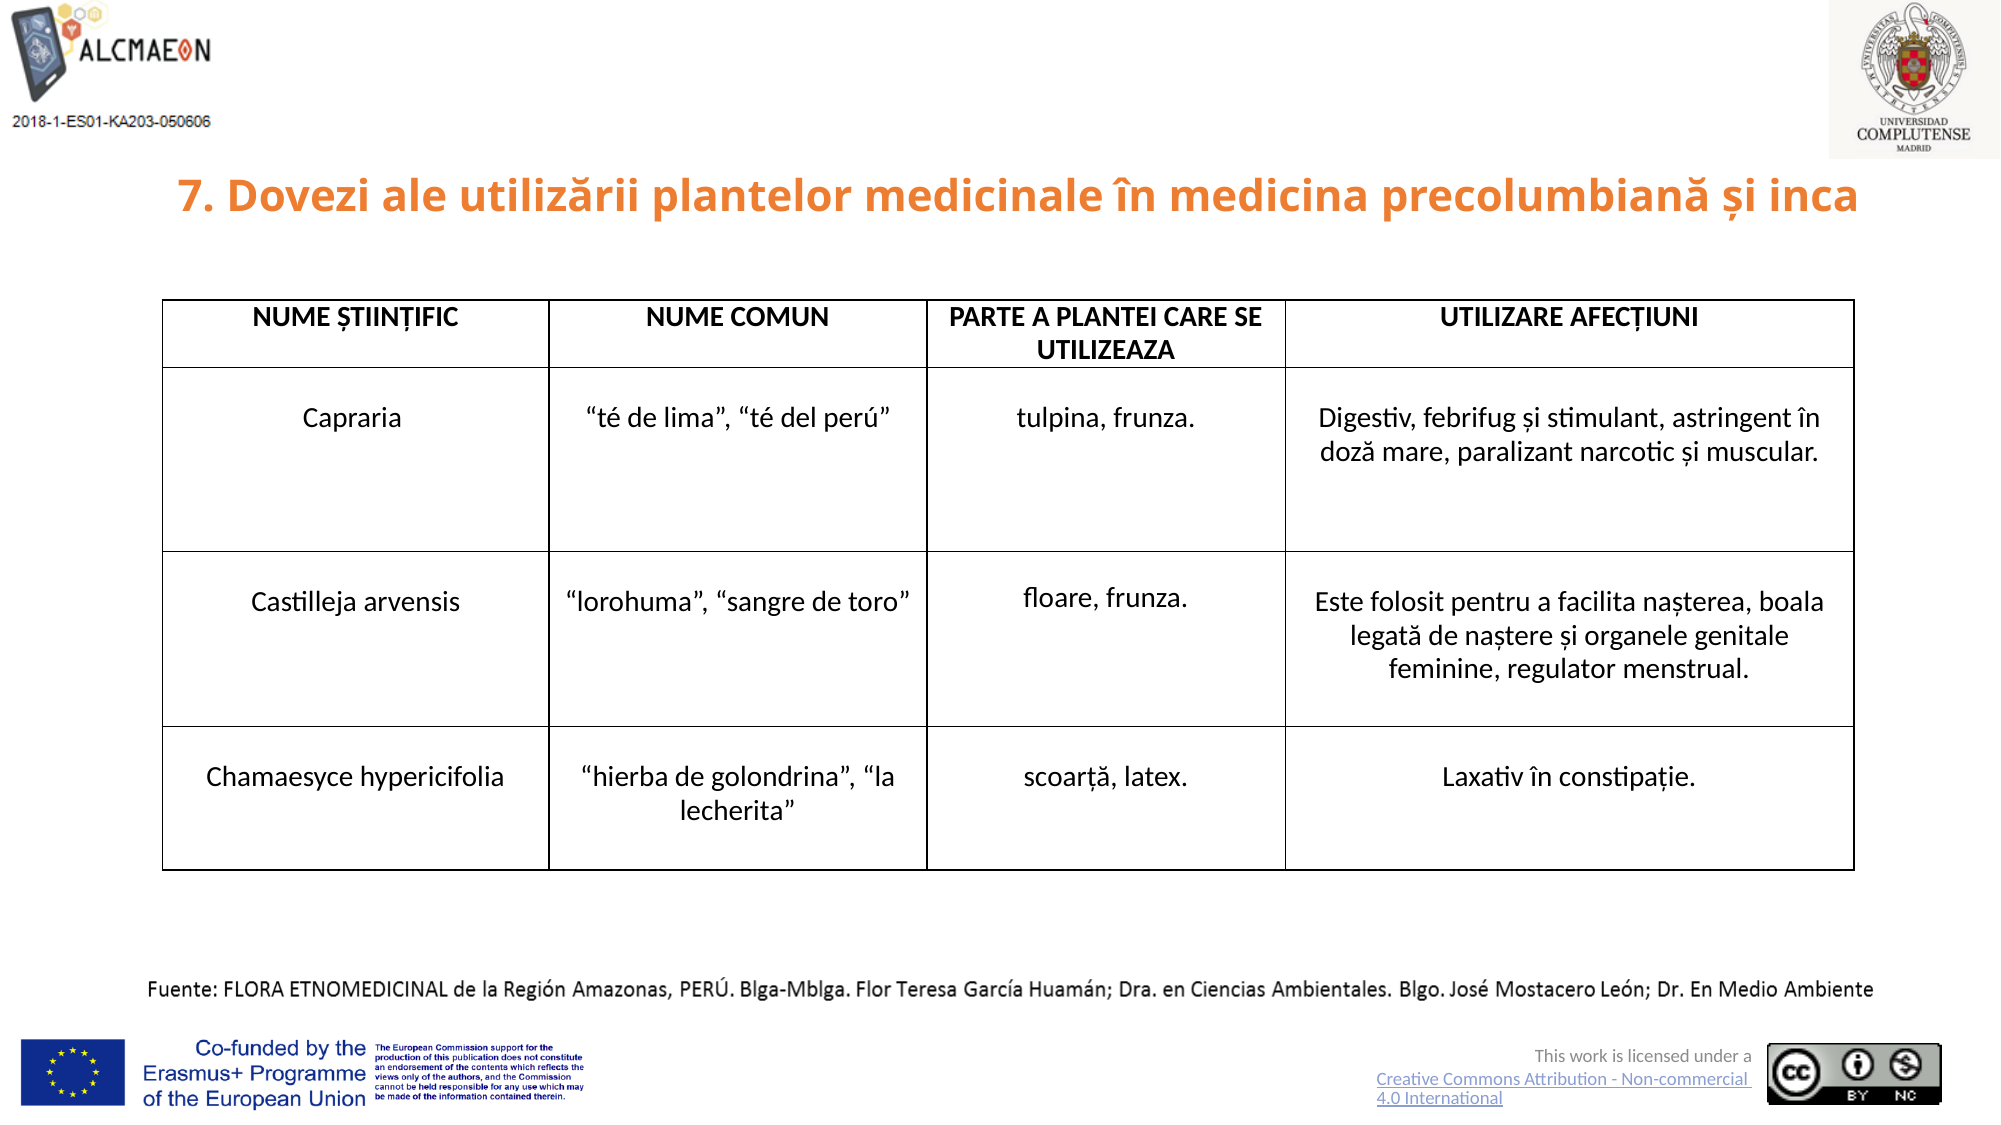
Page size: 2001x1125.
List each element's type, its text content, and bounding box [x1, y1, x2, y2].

table_cell scoarță, latex. [928, 727, 1285, 869]
table_header UTILIZARE AFECȚIUNI [1286, 301, 1853, 367]
table_cell “lorohuma”, “sangre de toro” [550, 552, 926, 726]
picture [1829, 0, 2000, 159]
table_cell Capraria [163, 368, 548, 551]
table_cell “hierba de golondrina”, “la lecherita” [550, 727, 926, 869]
table_header NUME COMUN [550, 301, 926, 367]
table_cell Digestiv, febrifug și stimulant, astringent în doză mare, paralizant narcotic și muscular. [1286, 368, 1853, 551]
picture [0, 0, 222, 140]
table_cell Laxativ în constipație. [1286, 727, 1853, 869]
picture [16, 1033, 591, 1111]
table_cell “té de lima”, “té del perú” [550, 368, 926, 551]
picture [132, 966, 1918, 1017]
table_cell Chamaesyce hypericifolia [163, 727, 548, 869]
title [137, 59, 1863, 278]
text_box 7. Dovezi ale utilizării plantelor medicinale în medicina precolumbiană și inca [162, 151, 1888, 300]
table_cell Este folosit pentru a facilita nașterea, boala legată de naștere și organele genitale feminine, regulator menstrual. [1286, 552, 1853, 726]
picture [1767, 1043, 1942, 1105]
table_header PARTE A PLANTEI CARE SE UTILIZEAZA [928, 301, 1285, 367]
table_cell tulpina, frunza. [928, 368, 1285, 551]
table_cell floare, frunza. [928, 552, 1285, 726]
table_header NUME ȘTIINȚIFIC [163, 301, 548, 367]
table_cell Castilleja arvensis [163, 552, 548, 726]
